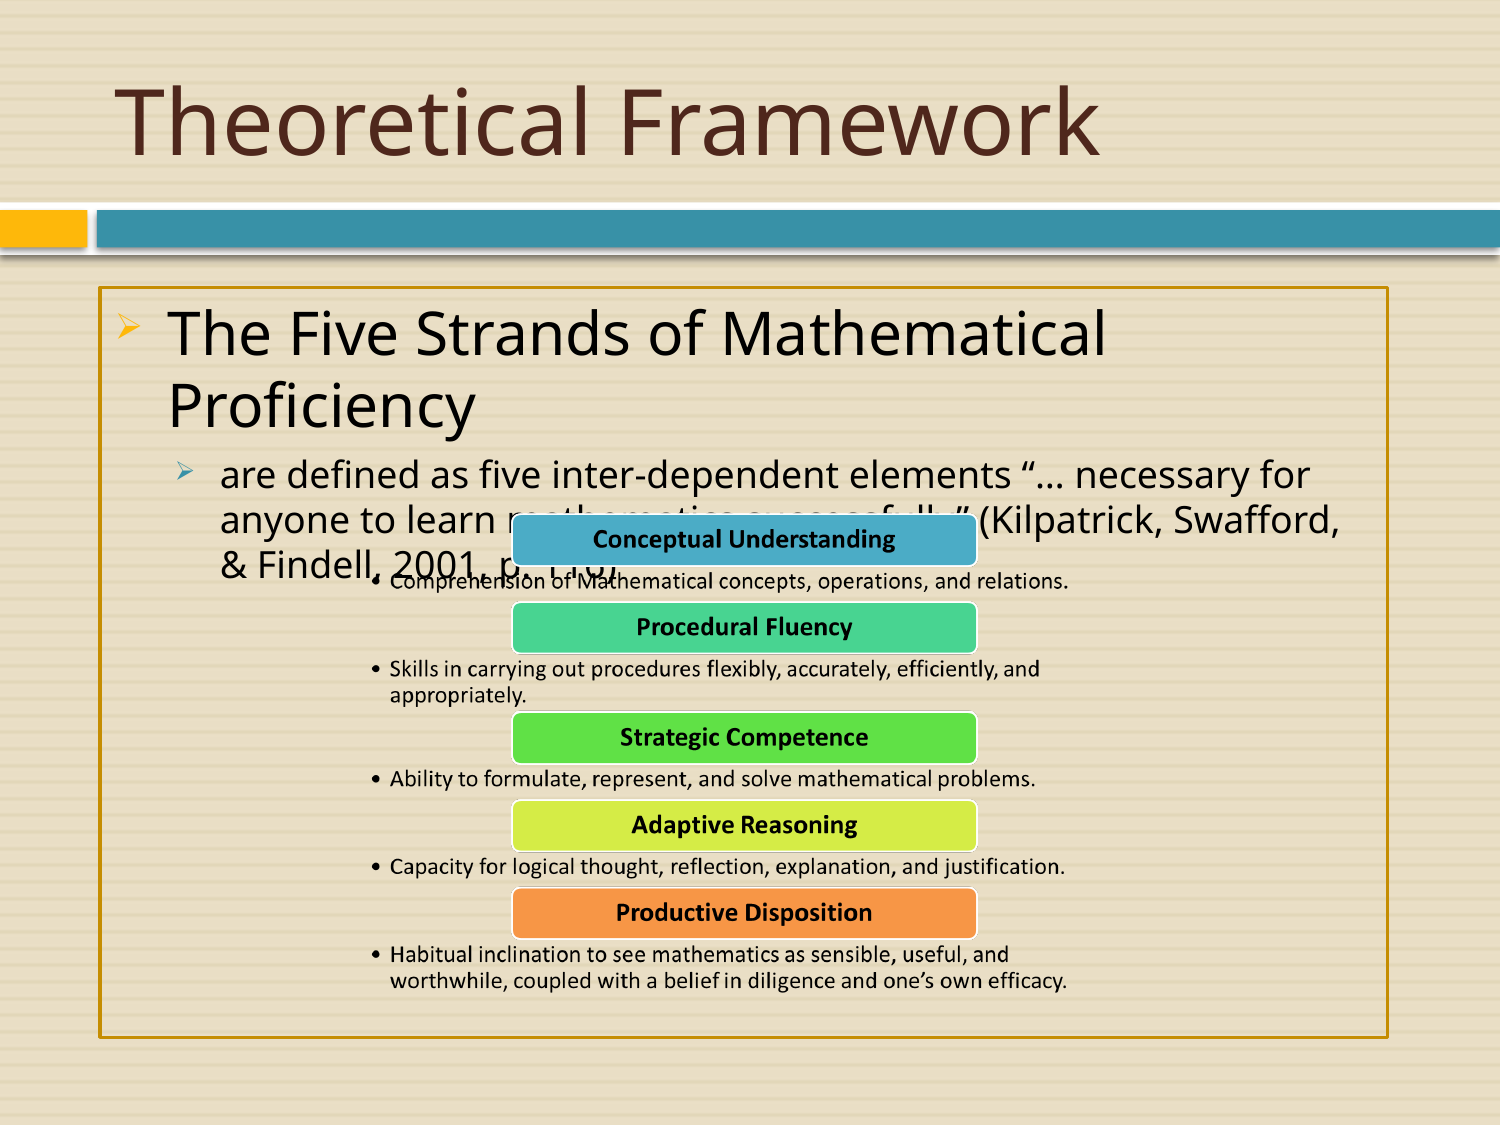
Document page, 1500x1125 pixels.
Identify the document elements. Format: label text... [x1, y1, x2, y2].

title Theoretical Framework [99, 37, 1438, 200]
picture [344, 512, 1144, 1009]
list The Five Strands of Mathematical Proficiency are defined as five inter-dependent elements “… necessary for anyone to learn mathematics successfully” (Kilpatrick, Swafford, & Findell, 2001, p. 116) [99, 287, 1388, 1038]
